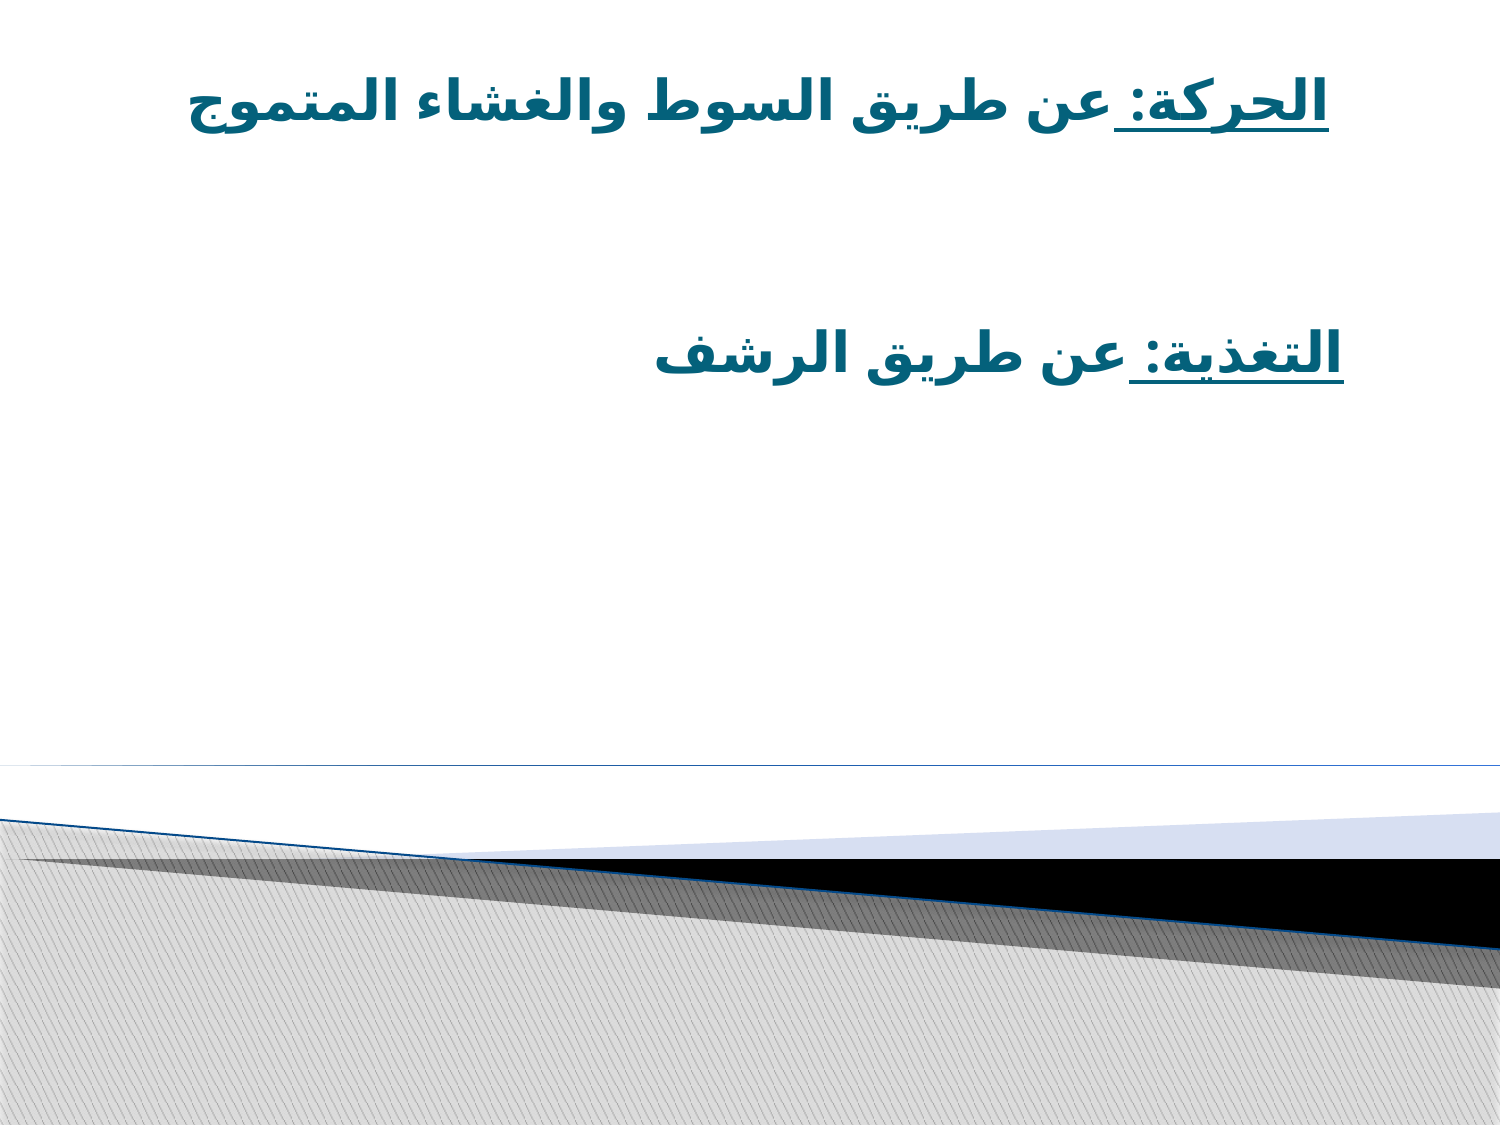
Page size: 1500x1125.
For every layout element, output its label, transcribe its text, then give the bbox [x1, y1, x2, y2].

subtitle الحركة: عن طريق السوط والغشاء المتموج التغذية: عن طريق الرشف [87, 62, 1363, 750]
picture [5, 859, 1500, 989]
